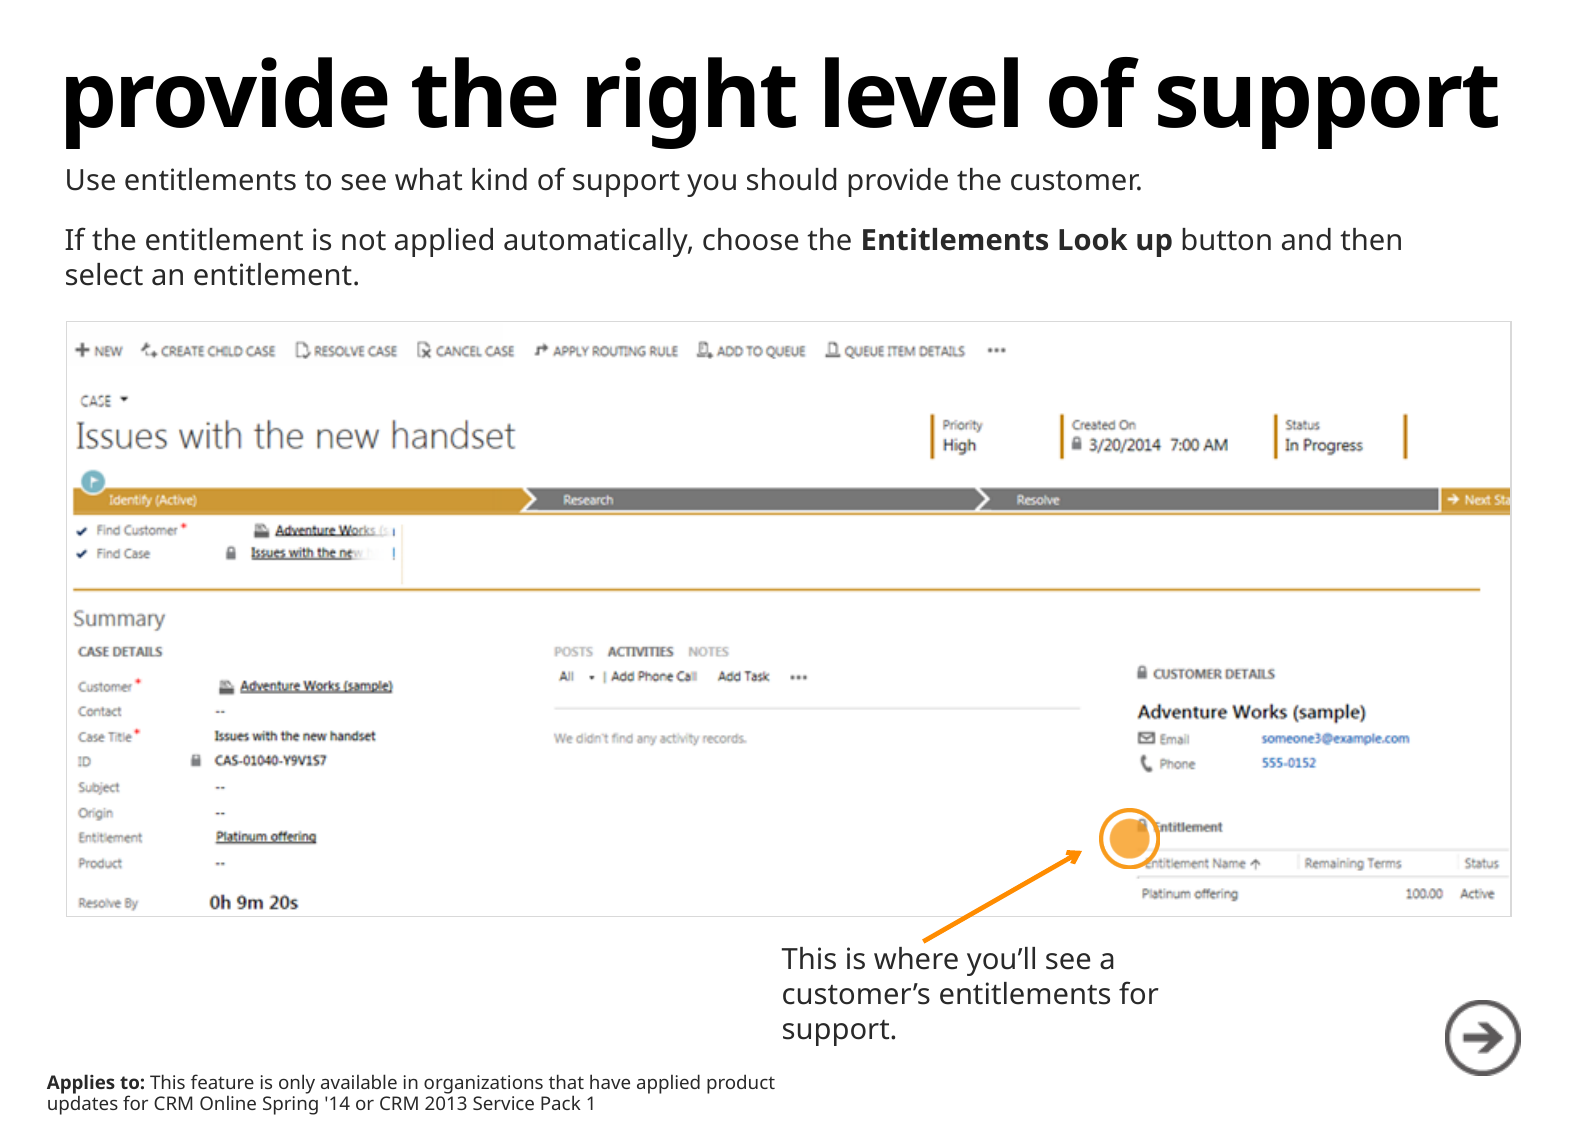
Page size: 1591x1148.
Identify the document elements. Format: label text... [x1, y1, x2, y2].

text_box This is where you’ll see a customer’s entitlements for support. [766, 932, 1216, 1053]
picture [1445, 1000, 1521, 1076]
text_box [923, 850, 1083, 942]
picture [66, 322, 1511, 917]
title provide the right level of support [35, 48, 1552, 241]
text_box Applies to: This feature is only available in organizations that have applied product updates for CRM Online Spring '14 or CRM 2013 Service Pack 1 [16, 1053, 867, 1135]
text_box Use entitlements to see what kind of support you should provide the customer. If the entitlement is not applied automatically, choose the Entitlements Look up button and then select an entitlement. [49, 153, 1442, 299]
